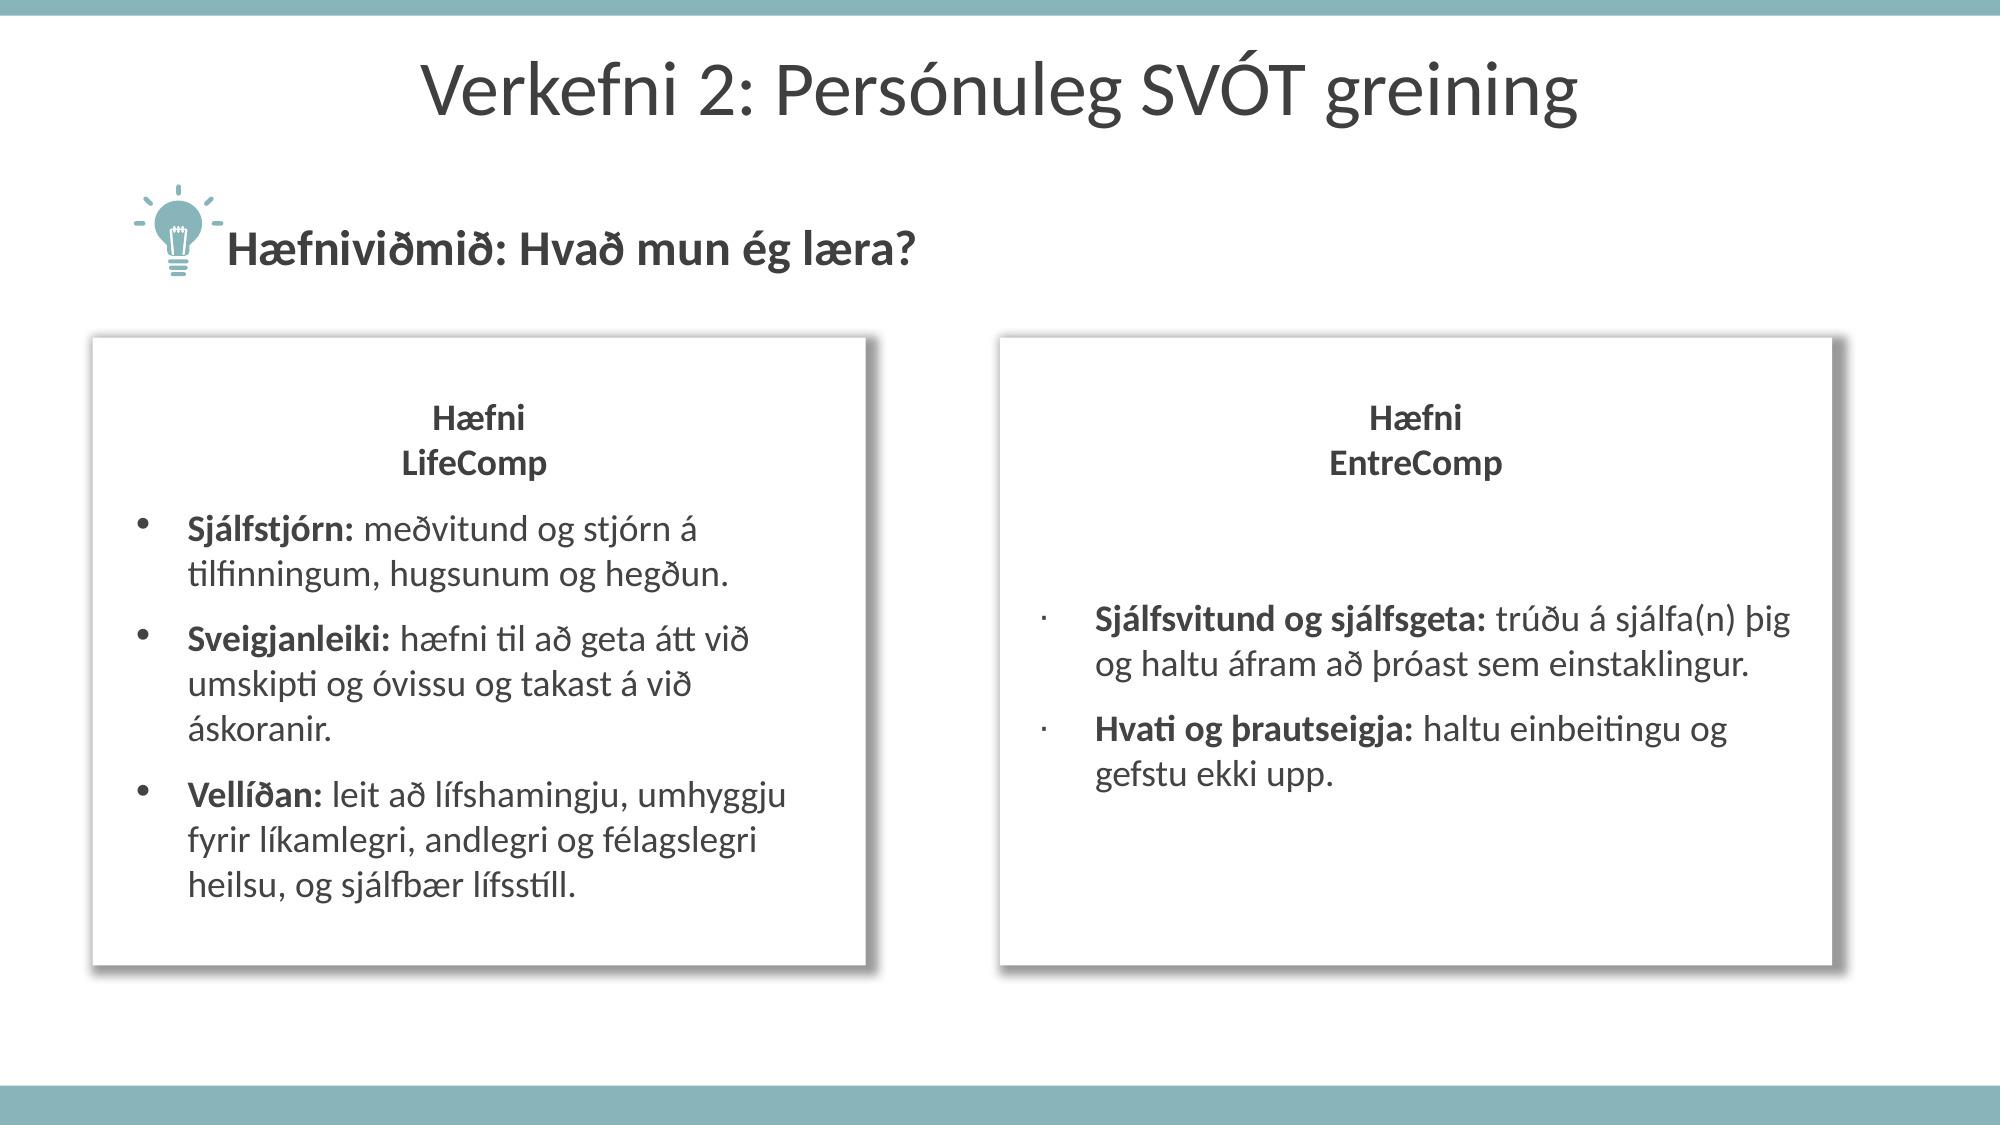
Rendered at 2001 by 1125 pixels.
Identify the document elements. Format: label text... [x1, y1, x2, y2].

text_box [176, 184, 181, 196]
list Verkefni 2: Persónuleg SVÓT greining [0, 26, 2000, 153]
text_box Hæfni EntreComp Sjálfsvitund og sjálfsgeta: trúðu á sjálfa(n) þig og haltu áfram að þróast sem einstaklingur. Hvati og þrautseigja: haltu einbeitingu og gefstu ekki upp. [999, 337, 1833, 966]
text_box [204, 196, 214, 206]
text_box [168, 265, 188, 270]
text_box [154, 200, 203, 256]
text_box [133, 221, 146, 226]
text_box Hæfni LifeComp Sjálfstjórn: meðvitund og stjórn á tilfinningum, hugsunum og hegðun. Sveigjanleiki: hæfni til að geta átt við umskipti og óvissu og takast á við áskoranir. Vellíðan: leit að lífshamingju, umhyggju fyrir líkamlegri, andlegri og félagslegri heilsu, og sjálfbær lífsstíll. [92, 337, 866, 966]
text_box Hæfniviðmið: Hvað mun ég læra? [212, 214, 1190, 277]
text_box [168, 259, 189, 264]
text_box [143, 196, 153, 206]
text_box [170, 272, 187, 277]
